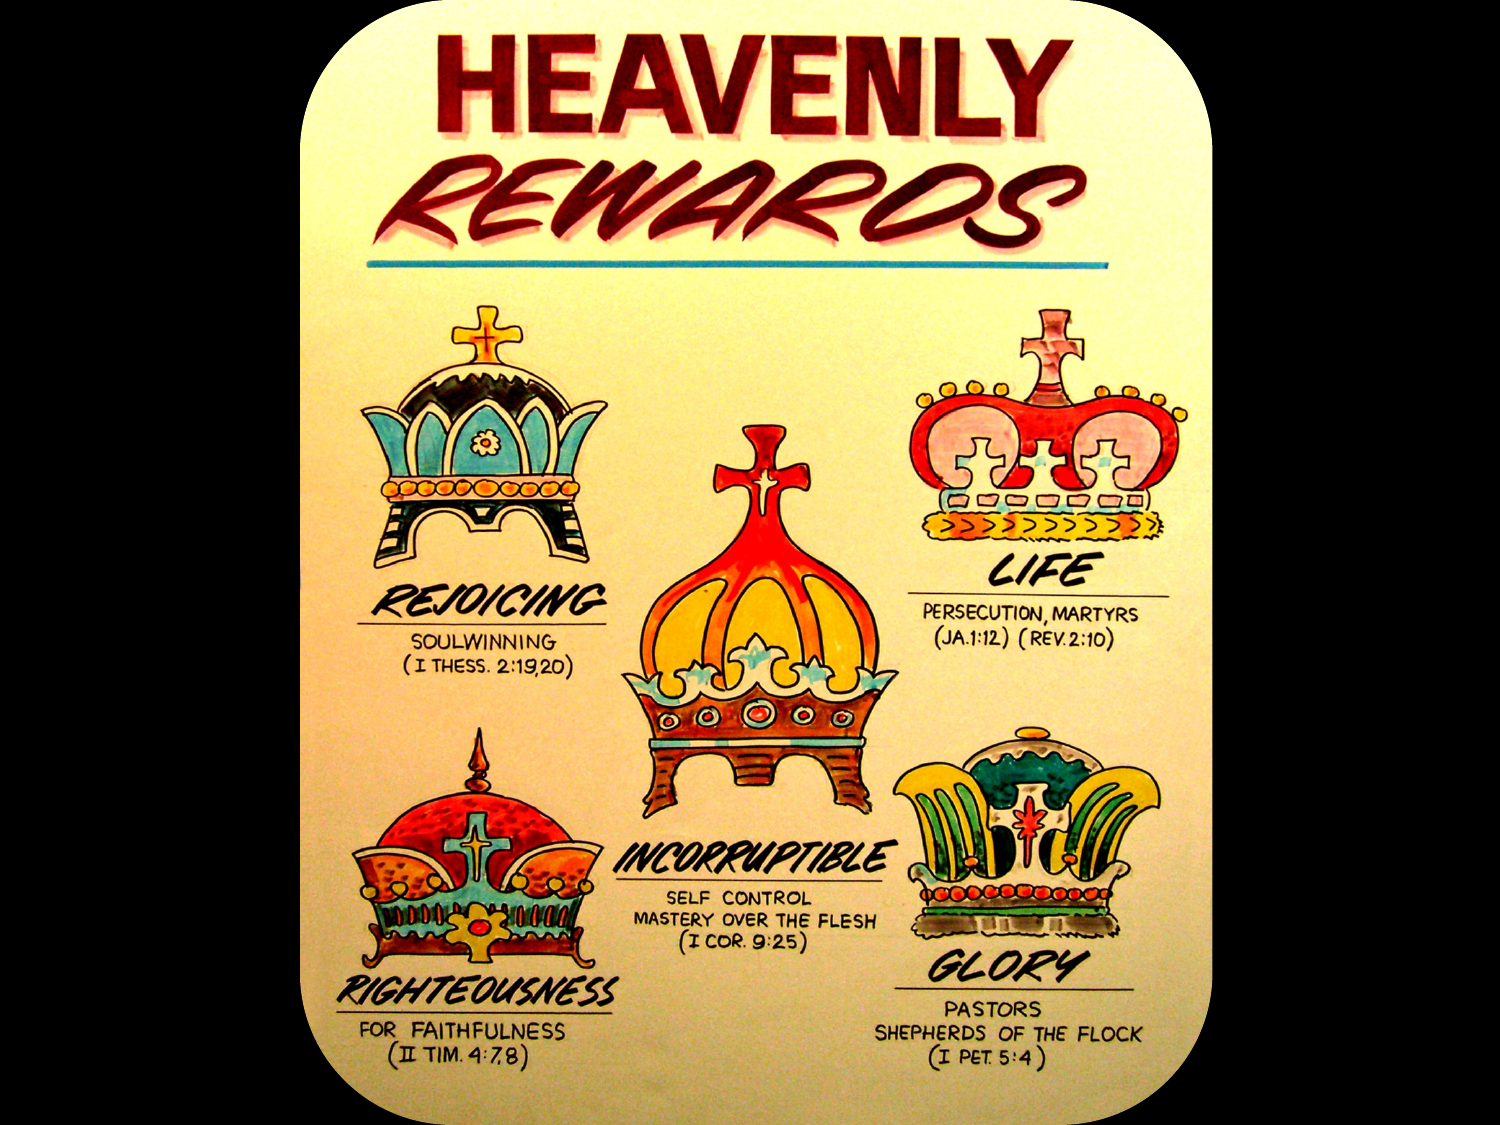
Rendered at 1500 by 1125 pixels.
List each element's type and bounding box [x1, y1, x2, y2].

picture [299, 0, 1213, 1125]
